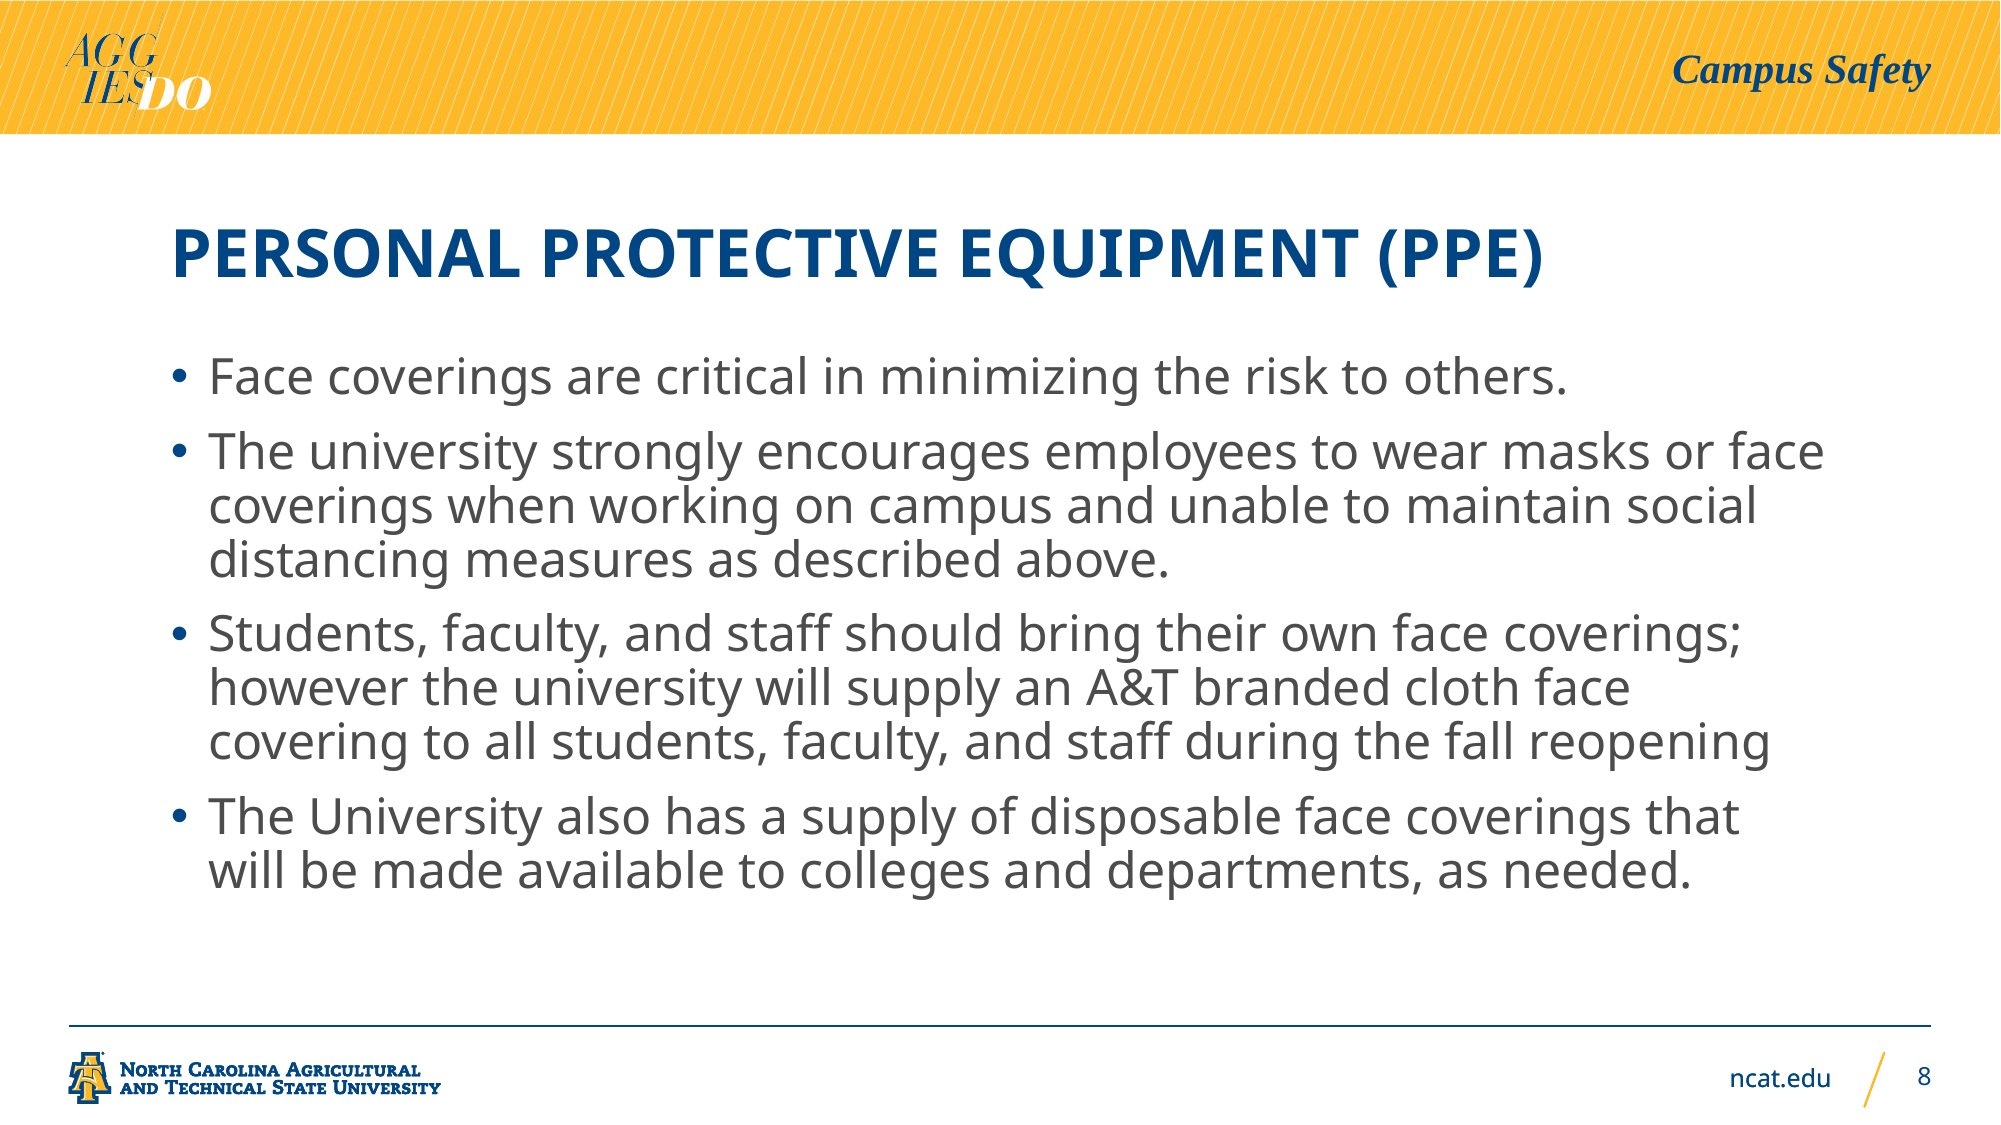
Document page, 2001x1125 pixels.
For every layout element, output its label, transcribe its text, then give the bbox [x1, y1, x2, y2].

picture [63, 13, 211, 120]
slide_number 8 [1851, 1052, 1932, 1103]
list Face coverings are critical in minimizing the risk to others. The university strongly encourages employees to wear masks or face coverings when working on campus and unable to maintain social distancing measures as described above. Students, faculty, and staff should bring their own face coverings; however the university will supply an A&T branded cloth face covering to all students, faculty, and staff during the fall reopening The University also has a supply of disposable face coverings that will be made available to colleges and departments, as needed. [156, 306, 1844, 935]
list Campus Safety [999, 0, 1932, 135]
title Personal protective equipment (ppe) [156, 213, 1844, 306]
